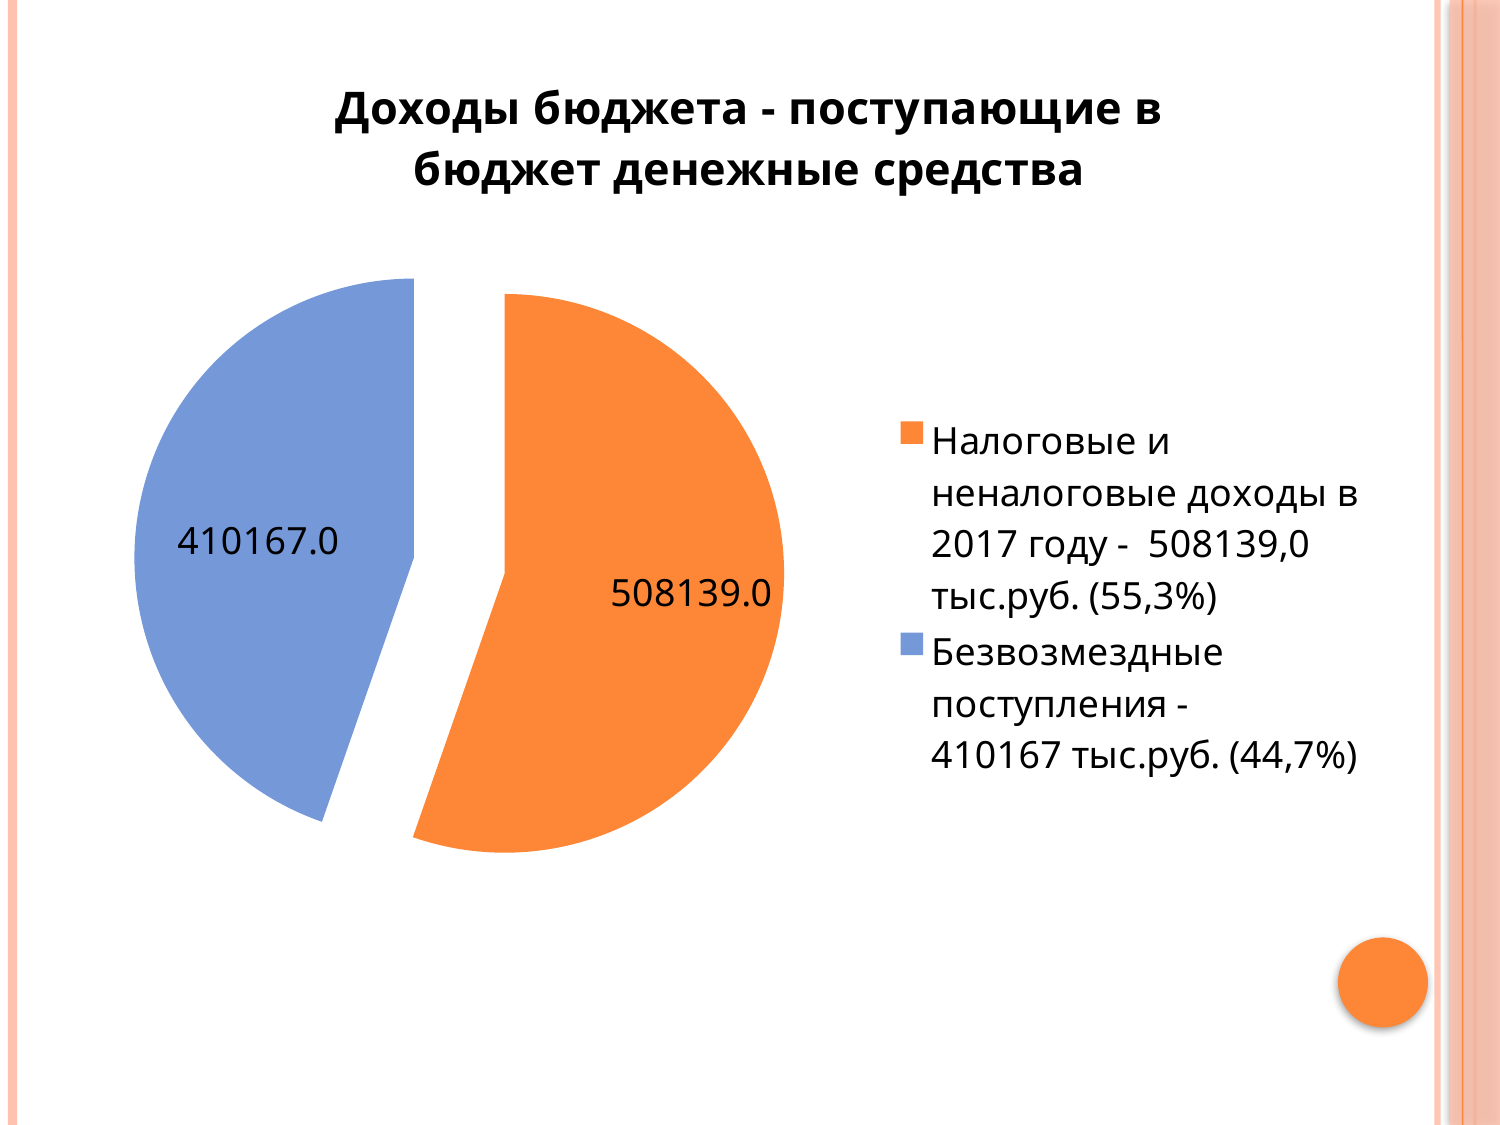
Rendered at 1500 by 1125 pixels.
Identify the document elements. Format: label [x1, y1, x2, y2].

chart [103, 33, 1397, 1056]
